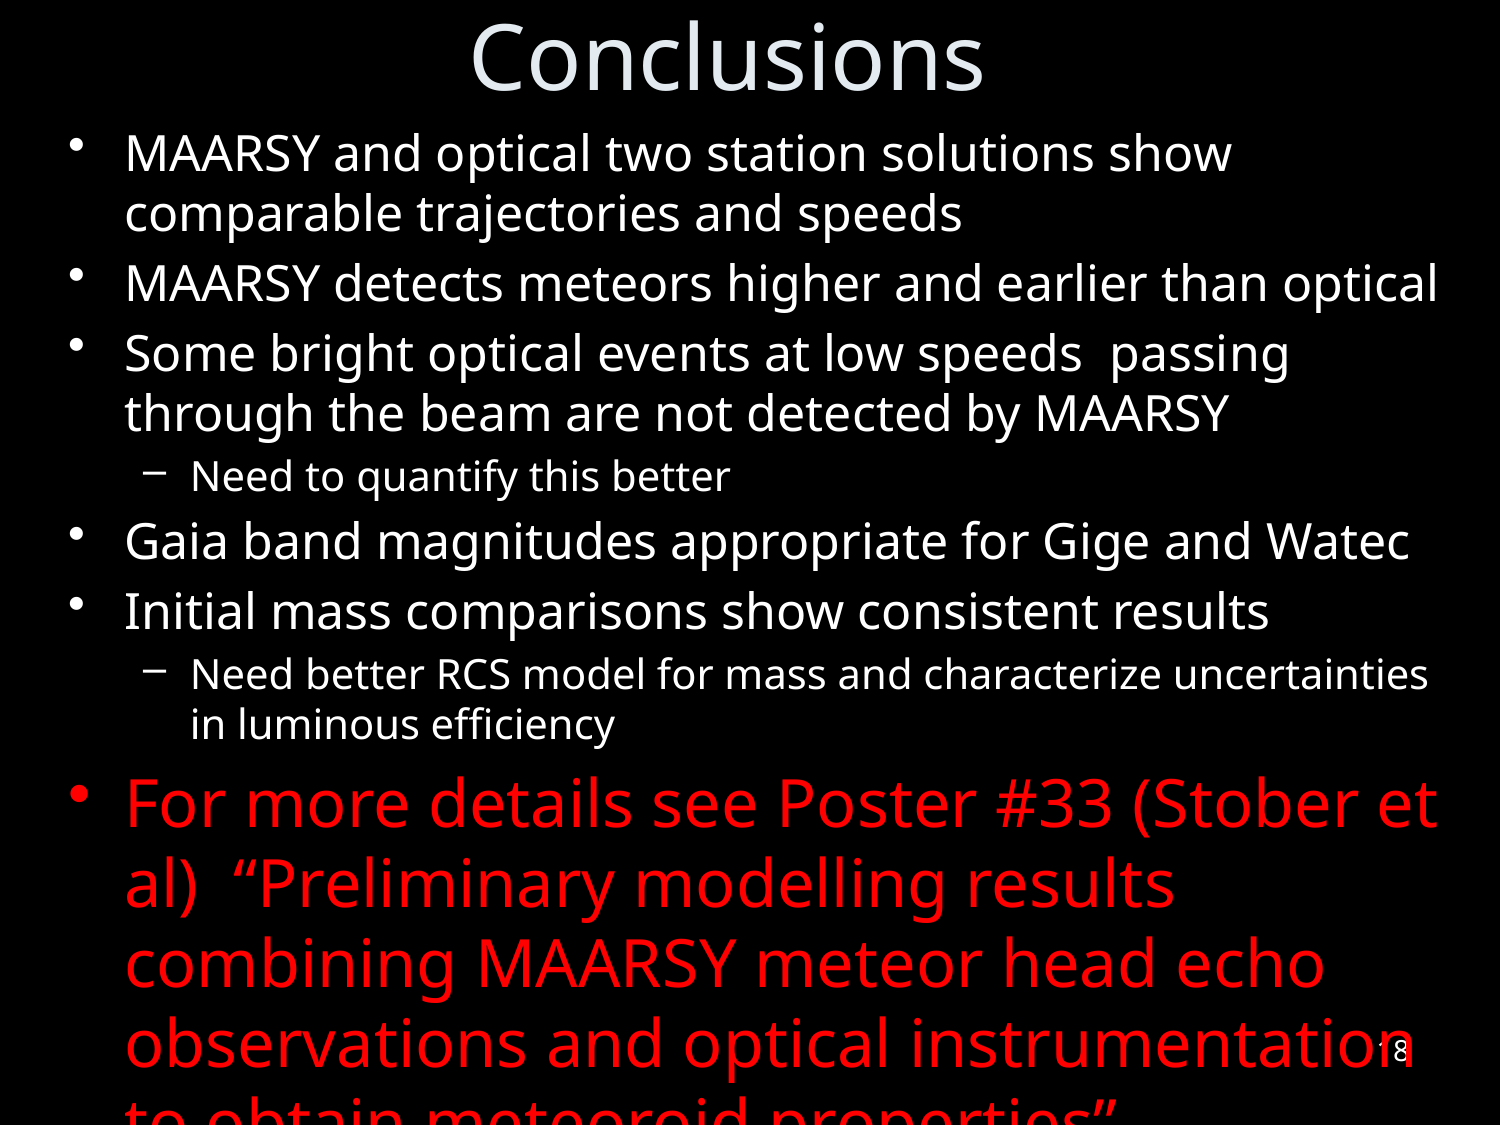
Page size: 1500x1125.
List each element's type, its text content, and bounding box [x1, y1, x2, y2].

list MAARSY and optical two station solutions show comparable trajectories and speeds MAARSY detects meteors higher and earlier than optical Some bright optical events at low speeds passing through the beam are not detected by MAARSY Need to quantify this better Gaia band magnitudes appropriate for Gige and Watec Initial mass comparisons show consistent results Need better RCS model for mass and characterize uncertainties in luminous efficiency For more details see Poster #33 (Stober et al) “Preliminary modelling results combining MAARSY meteor head echo observations and optical instrumentation to obtain meteoroid properties” [52, 113, 1477, 857]
slide_number 18 [1074, 1024, 1426, 1103]
title Conclusions [52, 0, 1404, 113]
